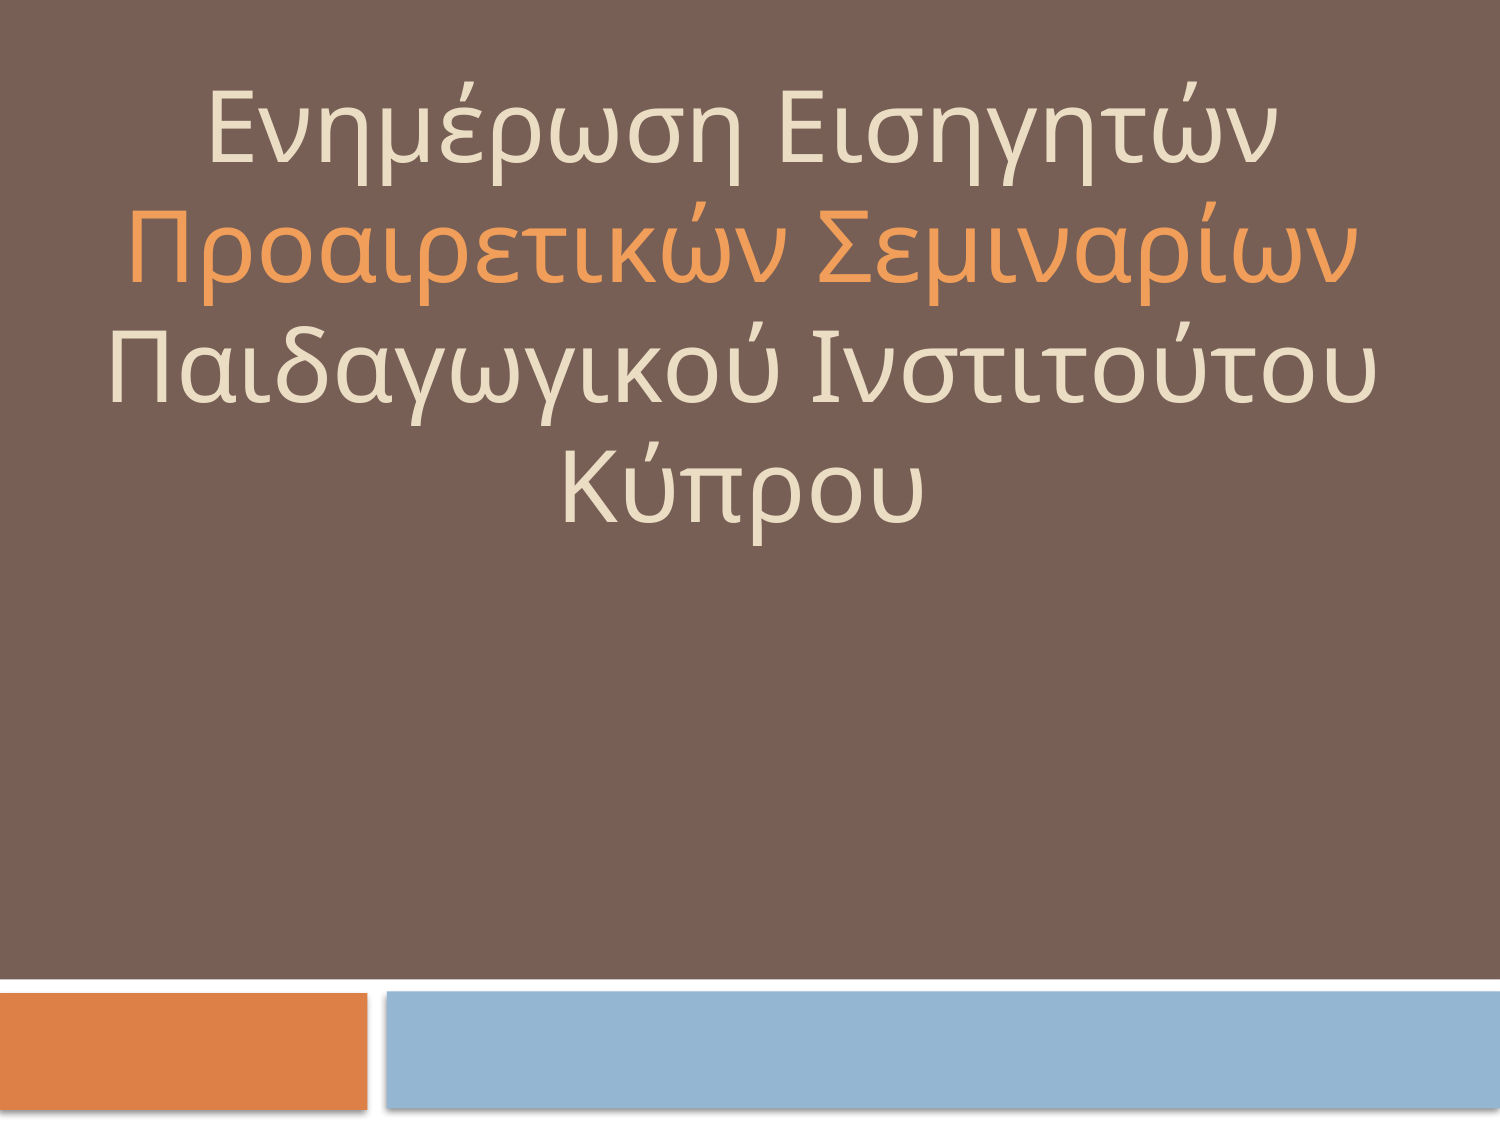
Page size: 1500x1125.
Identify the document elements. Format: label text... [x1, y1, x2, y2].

title Ενημέρωση Εισηγητών Προαιρετικών Σεμιναρίων Παιδαγωγικού Ινστιτούτου Κύπρου [50, 302, 1436, 850]
